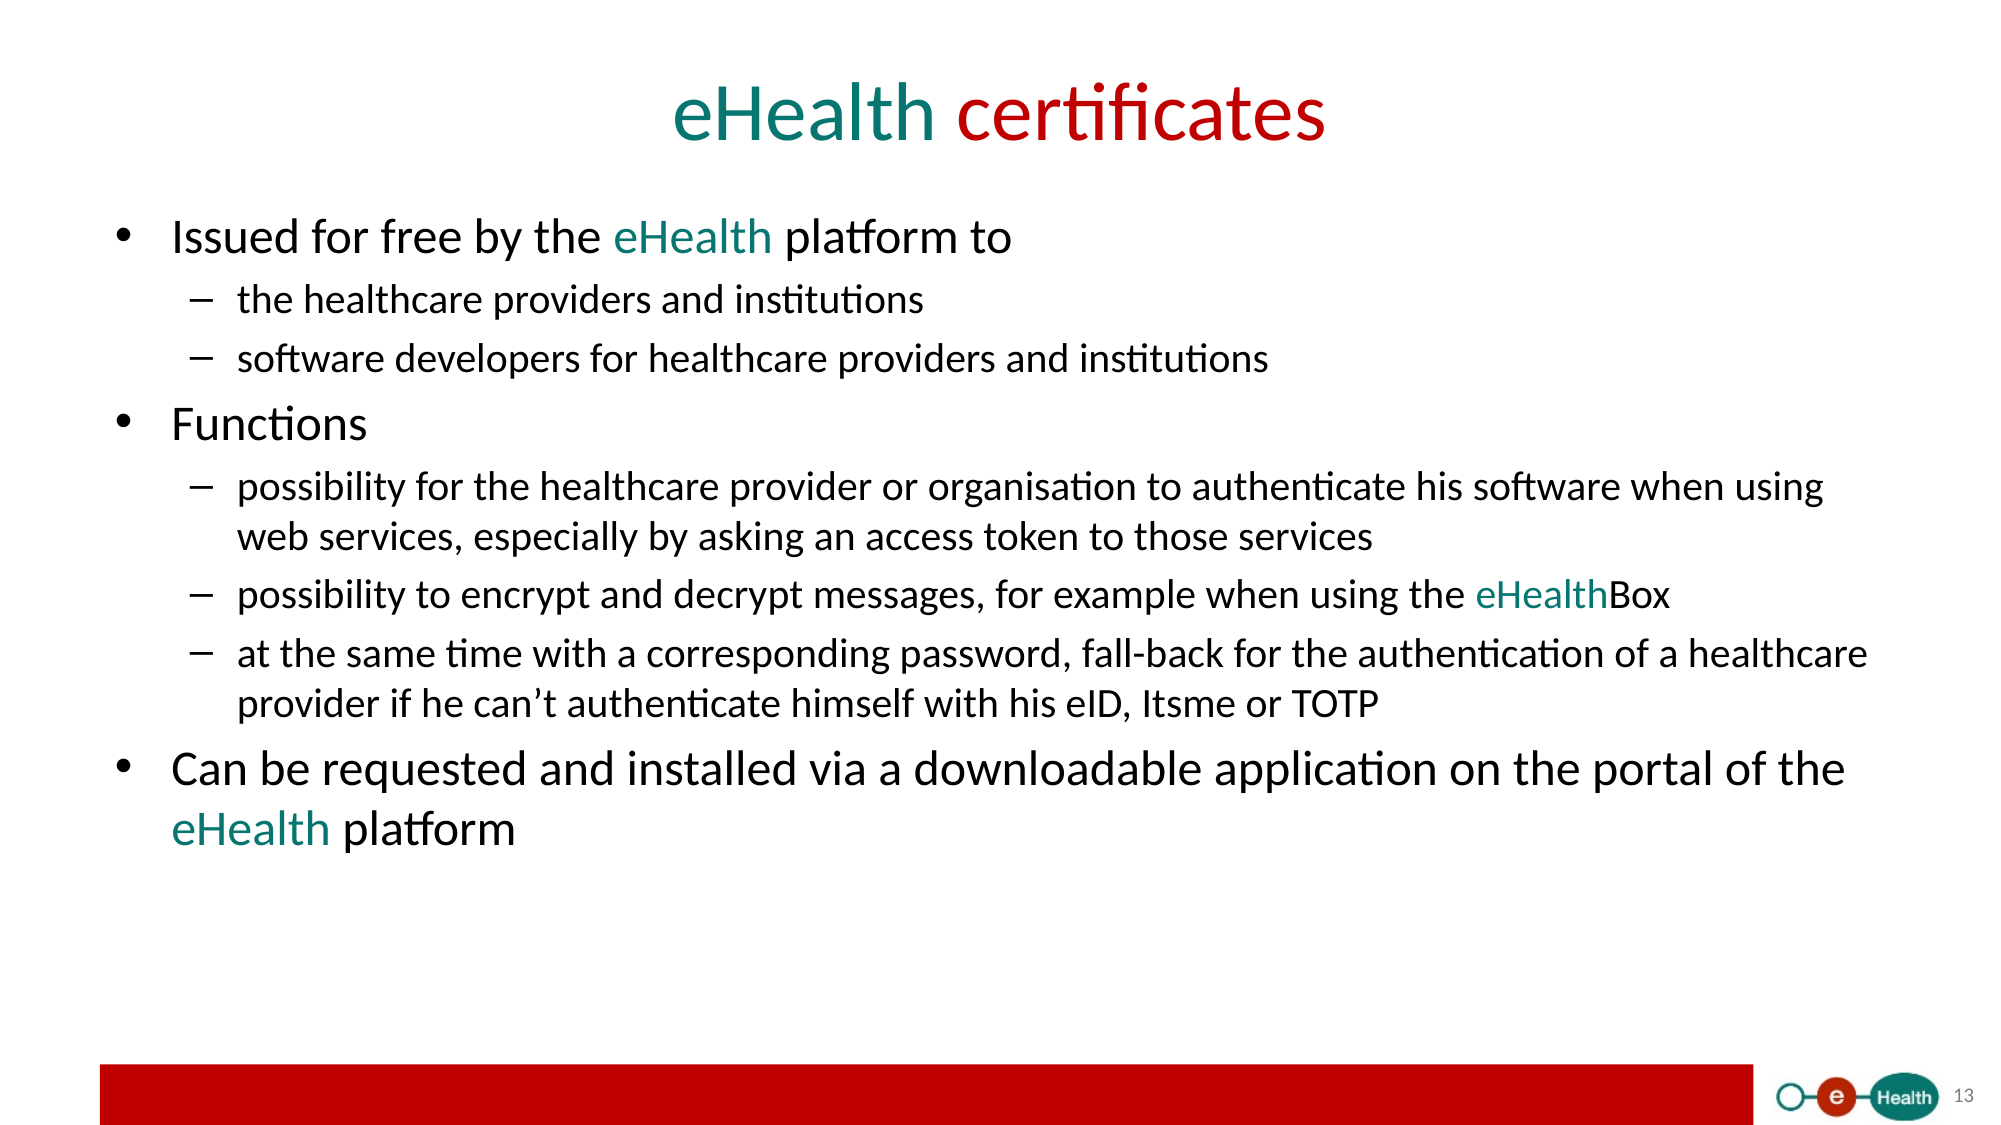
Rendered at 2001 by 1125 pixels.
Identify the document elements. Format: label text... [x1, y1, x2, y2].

list Issued for free by the eHealth platform to the healthcare providers and institutions software developers for healthcare providers and institutions Functions possibility for the healthcare provider or organisation to authenticate his software when using web services, especially by asking an access token to those services possibility to encrypt and decrypt messages, for example when using the eHealthBox at the same time with a corresponding password, fall-back for the authentication of a healthcare provider if he can’t authenticate himself with his eID, Itsme or TOTP Can be requested and installed via a downloadable application on the portal of the eHealth platform [99, 196, 1900, 1064]
picture [1767, 1064, 1824, 1124]
slide_number 13 [1824, 1064, 1990, 1125]
title eHealth certificates [99, 30, 1900, 184]
